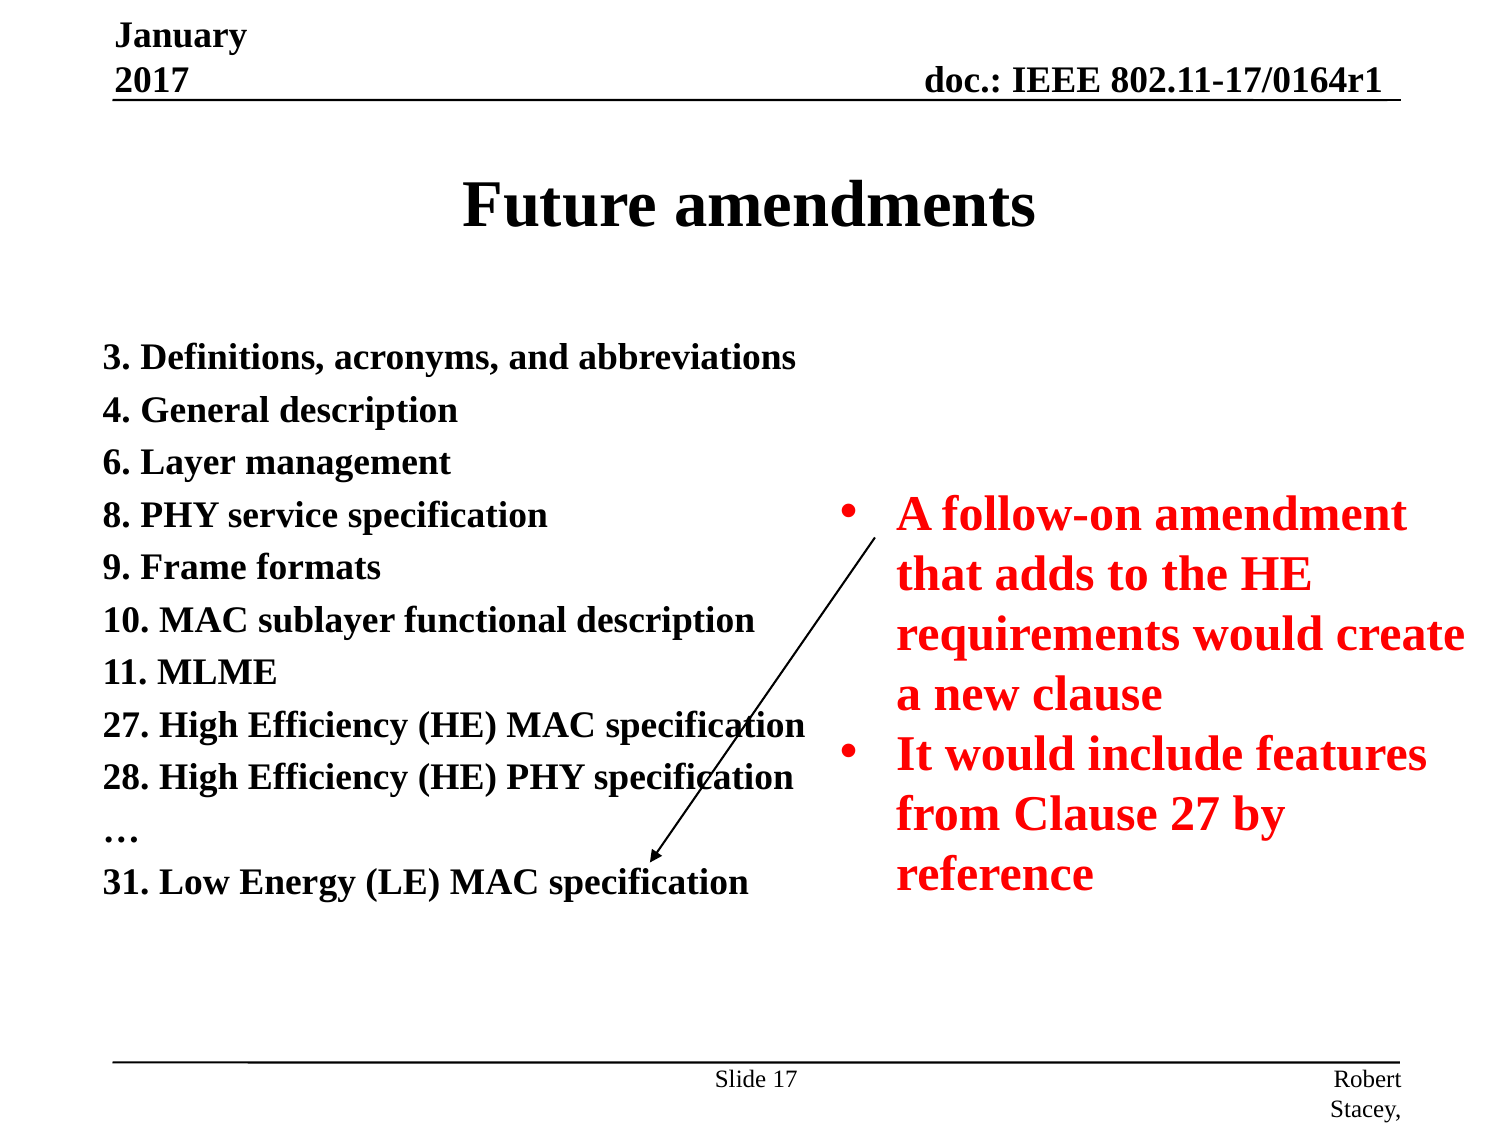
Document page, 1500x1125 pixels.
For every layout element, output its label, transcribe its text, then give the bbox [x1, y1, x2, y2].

list 3. Definitions, acronyms, and abbreviations 4. General description 6. Layer management 8. PHY service specification 9. Frame formats 10. MAC sublayer functional description 11. MLME 27. High Efficiency (HE) MAC specification 28. High Efficiency (HE) PHY specification … 31. Low Energy (LE) MAC specification [87, 324, 1363, 1000]
title Future amendments [112, 112, 1388, 288]
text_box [649, 537, 876, 863]
text_box A follow-on amendment that adds to the HE requirements would create a new clause It would include features from Clause 27 by reference [824, 473, 1488, 908]
slide_number Slide 17 [712, 1061, 800, 1093]
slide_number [114, 54, 272, 101]
footer Robert Stacey, Intel [1324, 1061, 1402, 1093]
